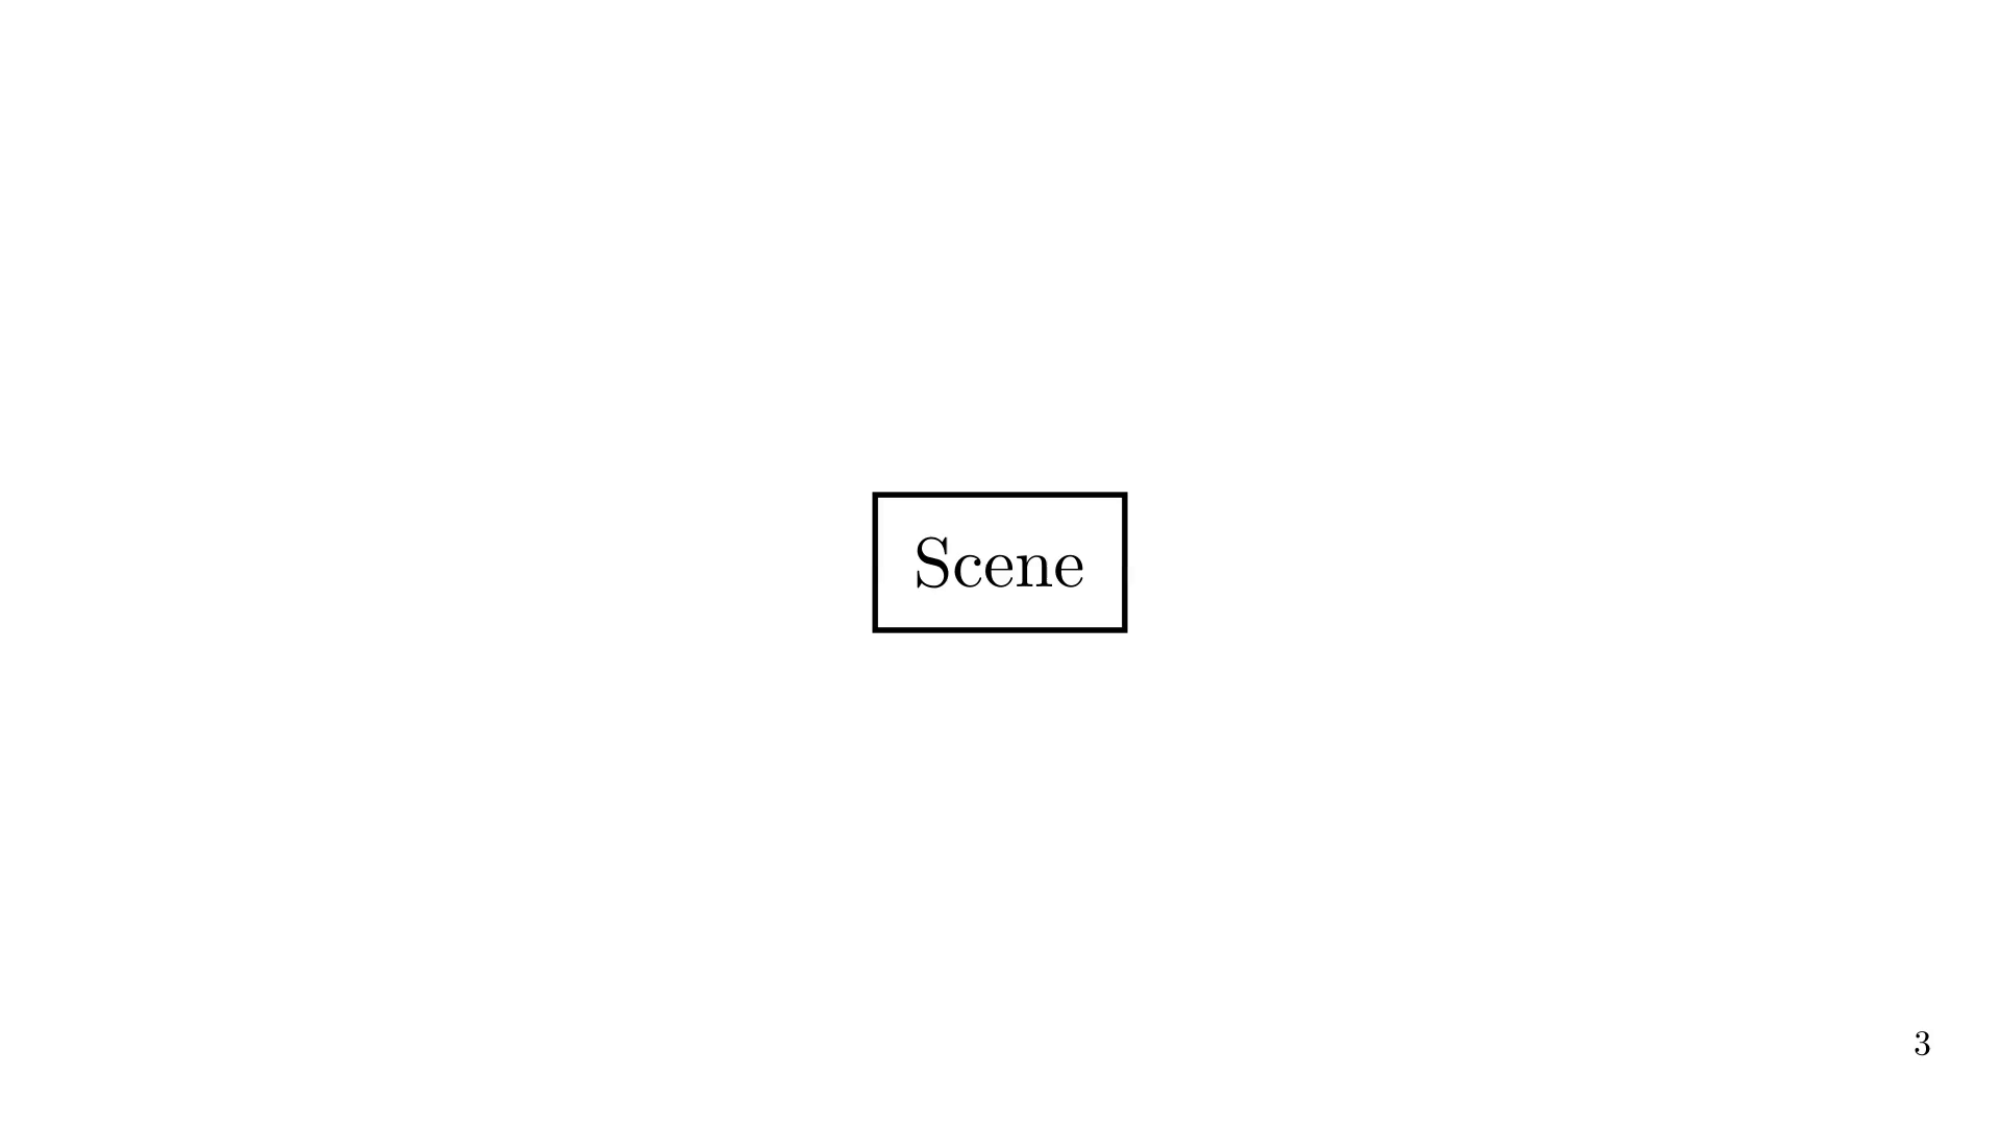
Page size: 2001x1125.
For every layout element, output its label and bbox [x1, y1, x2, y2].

text_box [0, 0, 2000, 1125]
